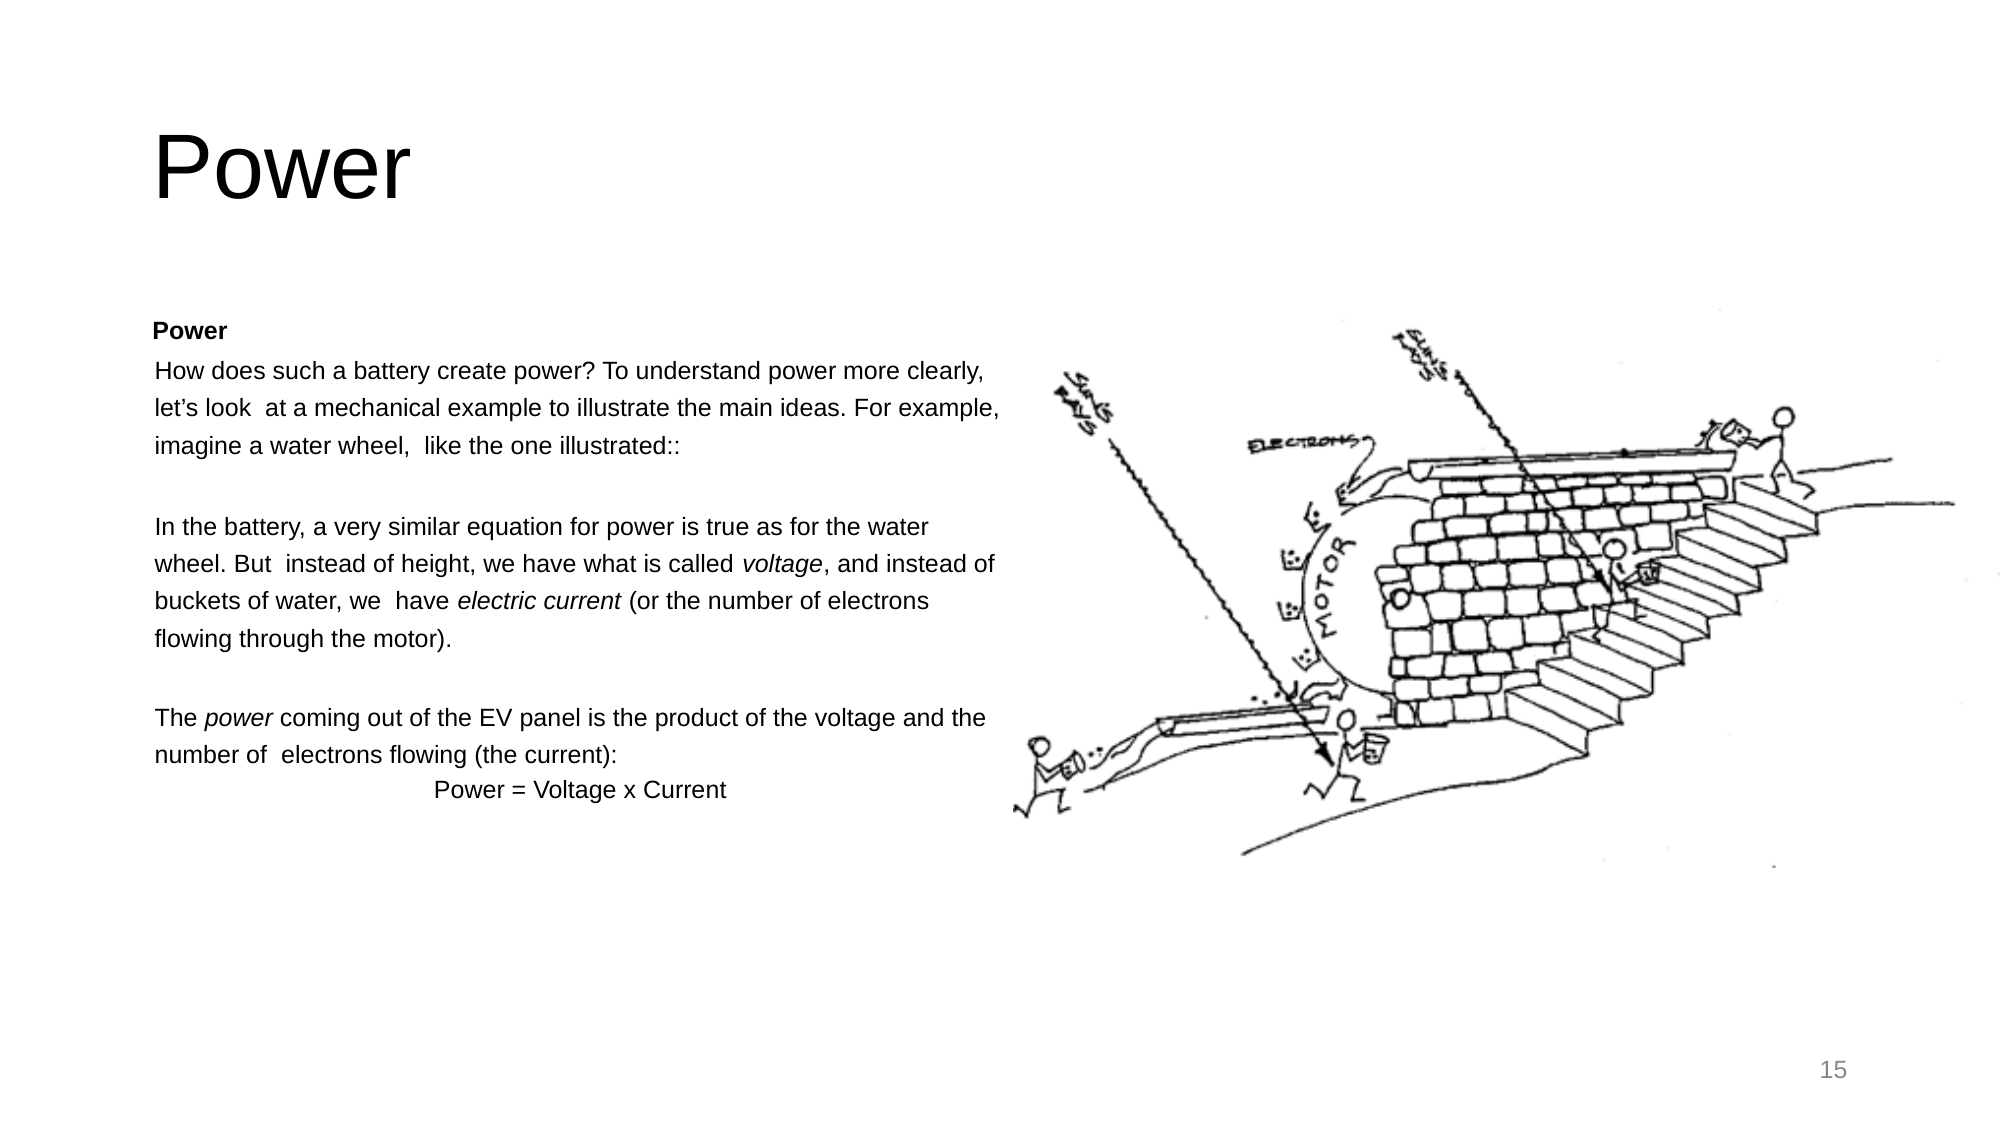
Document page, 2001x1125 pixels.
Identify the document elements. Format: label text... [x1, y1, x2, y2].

title Power [137, 59, 1863, 278]
picture [1013, 308, 2000, 868]
slide_number 15 [1791, 1038, 1863, 1099]
list Power How does such a battery create power? To understand power more clearly, let’s look at a mechanical example to illustrate the main ideas. For example, imagine a water wheel, like the one illustrated:: In the battery, a very similar equation for power is true as for the water wheel. But instead of height, we have what is called voltage, and instead of buckets of water, we have electric current (or the number of electrons flowing through the motor). The power coming out of the EV panel is the product of the voltage and the number of electrons flowing (the current): Power = Voltage x Current [137, 299, 1047, 1014]
